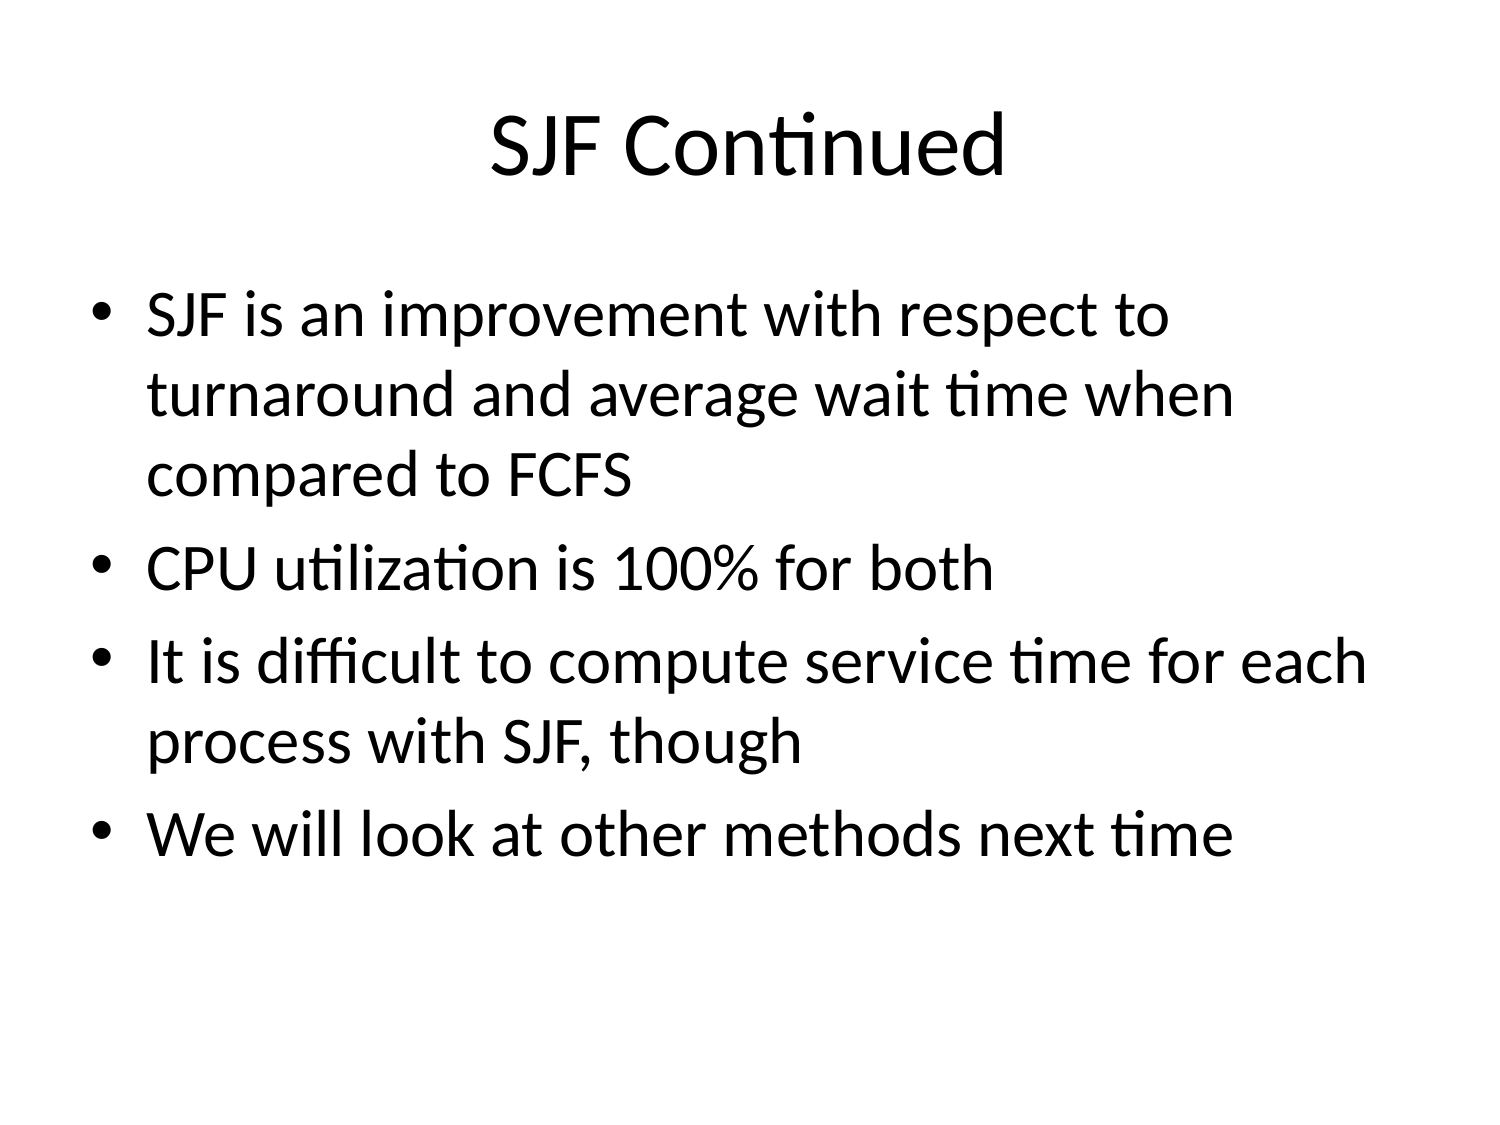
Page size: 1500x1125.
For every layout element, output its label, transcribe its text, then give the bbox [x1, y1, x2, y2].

title SJF Continued [75, 45, 1425, 233]
list SJF is an improvement with respect to turnaround and average wait time when compared to FCFS CPU utilization is 100% for both It is difficult to compute service time for each process with SJF, though We will look at other methods next time [75, 262, 1425, 1005]
